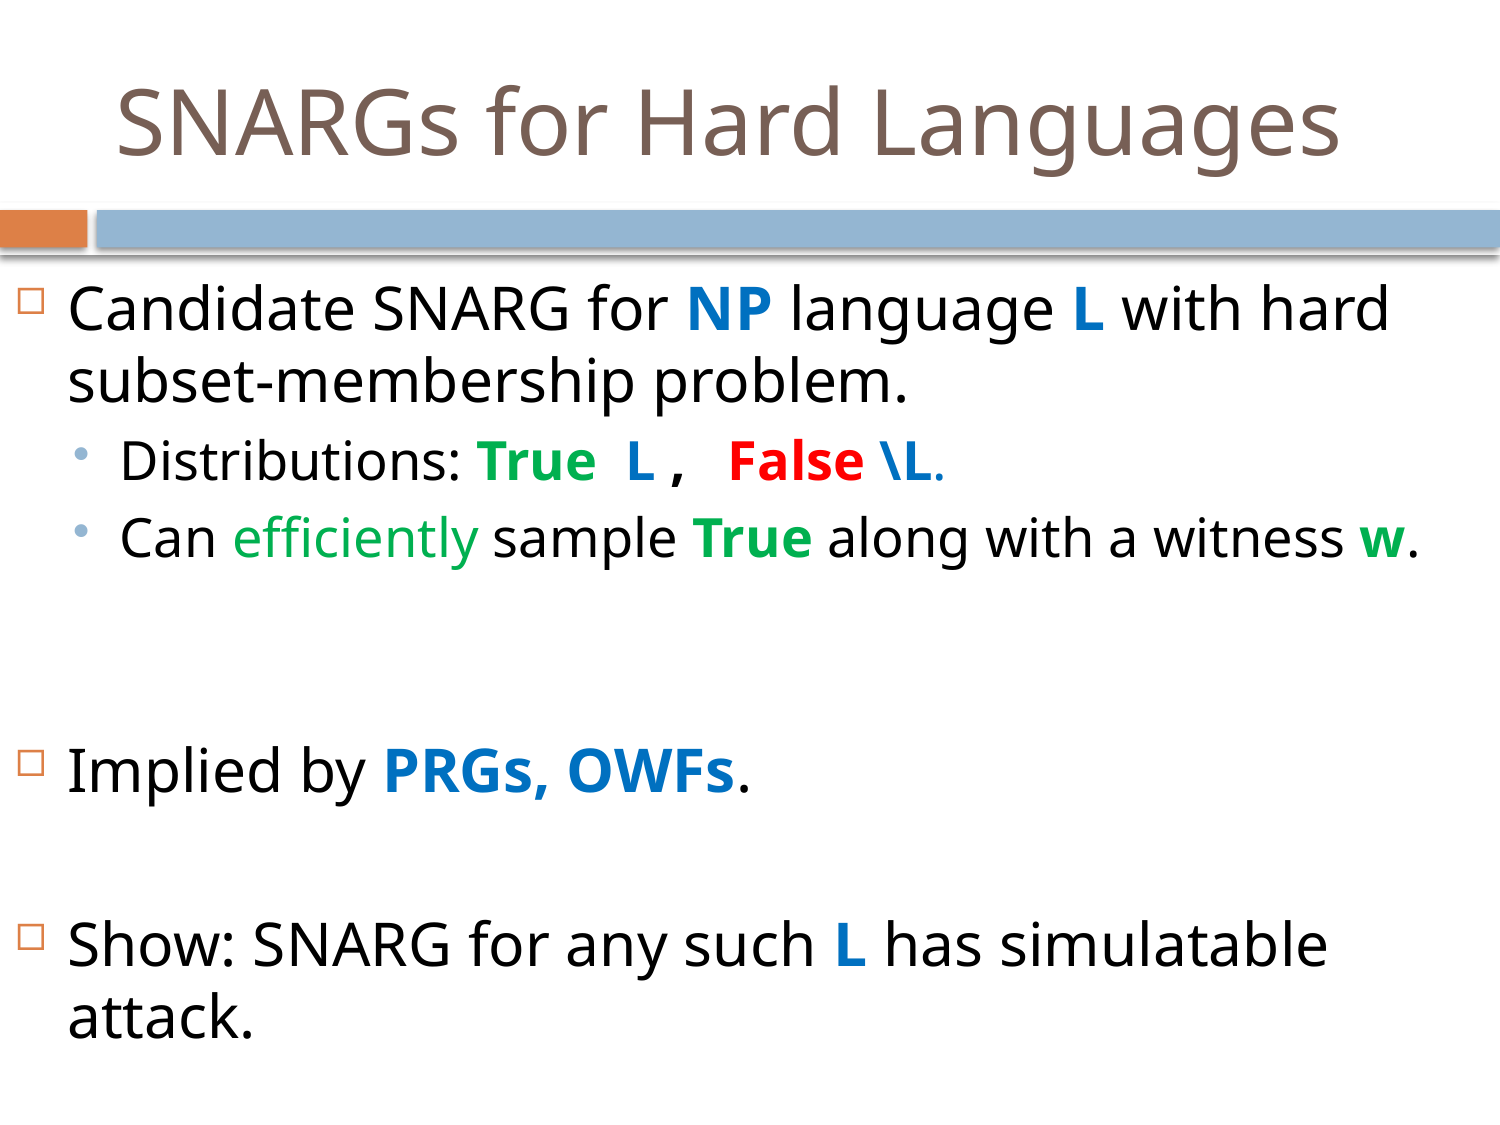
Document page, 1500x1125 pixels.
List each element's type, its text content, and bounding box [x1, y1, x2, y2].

title SNARGs for Hard Languages [100, 37, 1438, 200]
